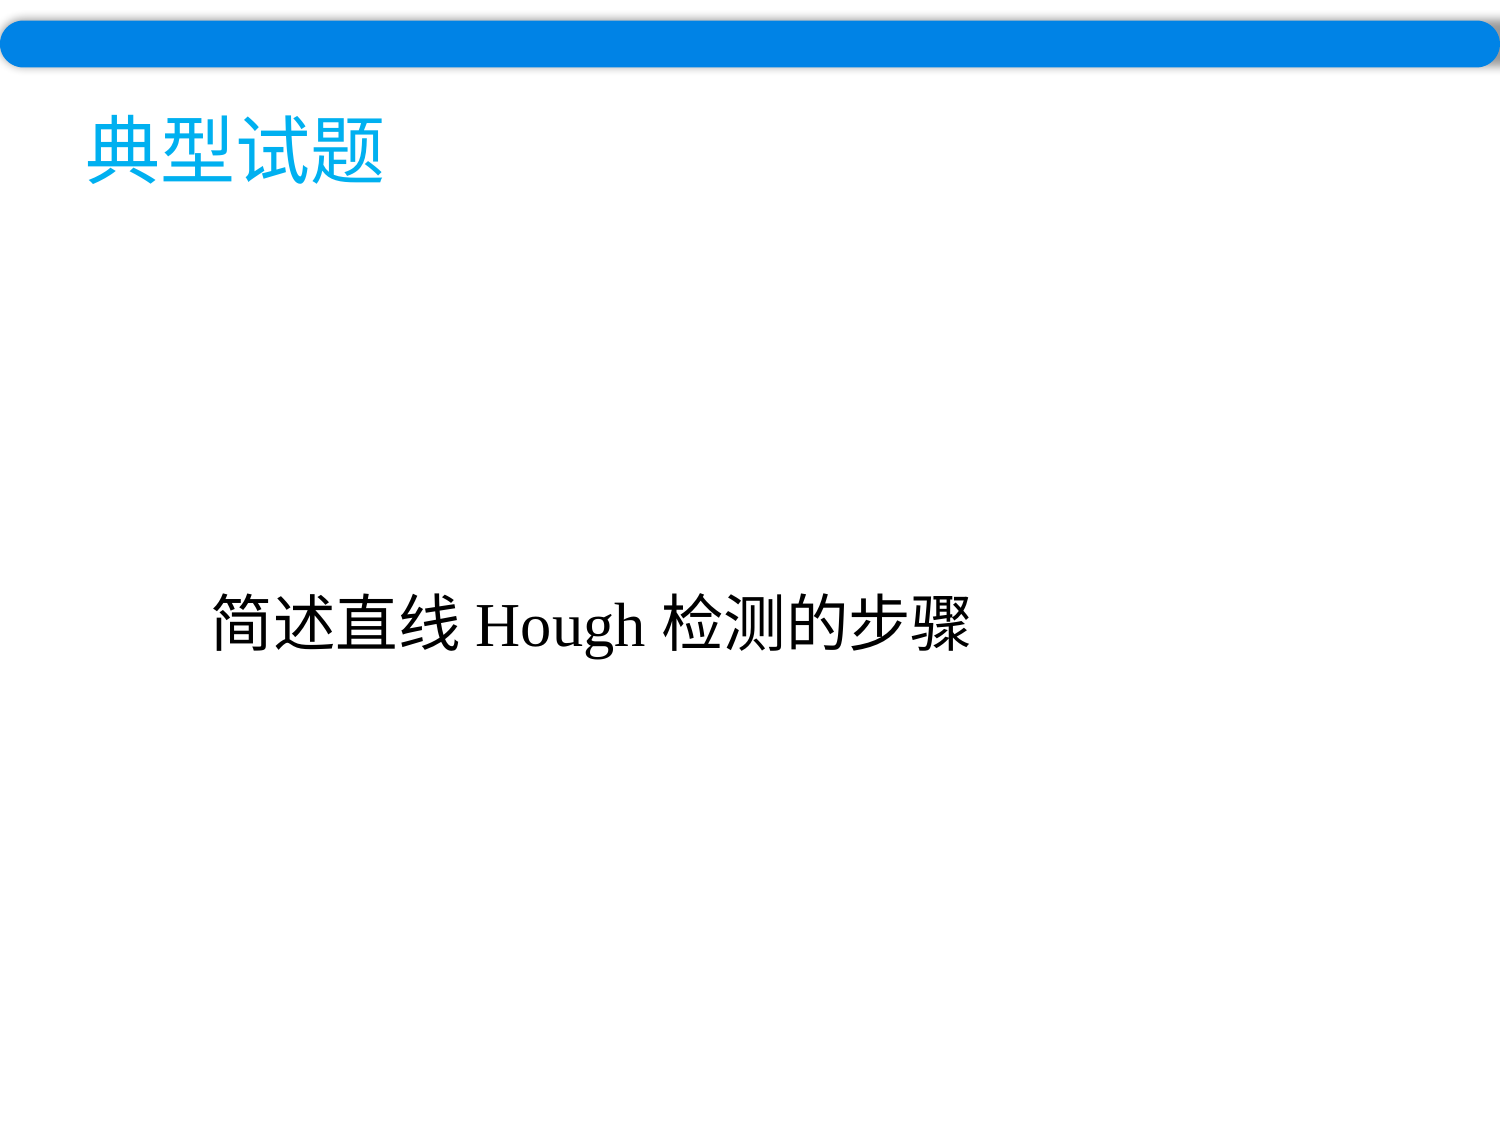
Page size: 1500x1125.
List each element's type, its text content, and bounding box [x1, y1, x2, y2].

text_box [0, 19, 1500, 69]
text_box 简述直线Hough检测的步骤 [196, 576, 1500, 666]
text_box 典型试题 [70, 96, 401, 292]
